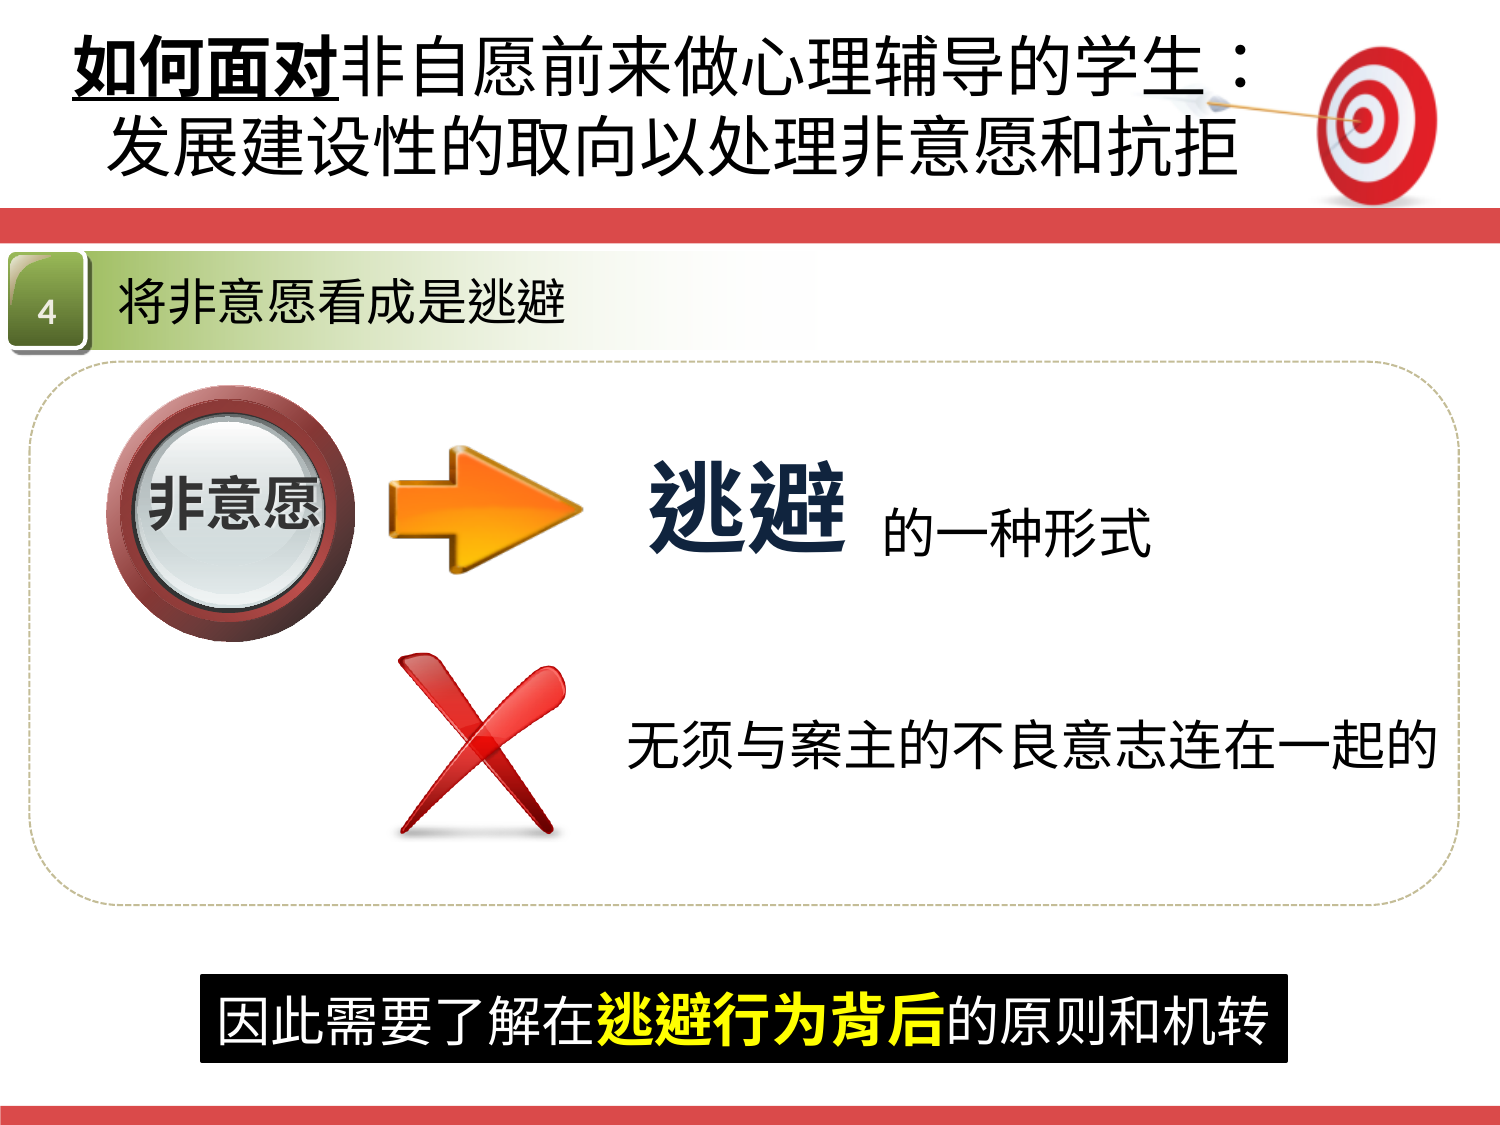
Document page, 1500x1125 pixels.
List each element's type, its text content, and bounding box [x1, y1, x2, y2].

title 如何面对非自愿前来做心理辅导的学生： 发展建设性的取向以处理非意愿和抗拒 [5, 3, 1341, 207]
text_box [27, 359, 1461, 908]
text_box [5, 249, 86, 349]
picture [376, 432, 590, 587]
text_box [106, 385, 355, 642]
picture [1126, 30, 1500, 208]
text_box 因此需要了解在逃避行为背后的原则和机转 [200, 974, 1288, 1063]
text_box [88, 251, 820, 350]
text_box 将非意愿看成是逃避 [102, 263, 582, 339]
picture [371, 644, 573, 847]
